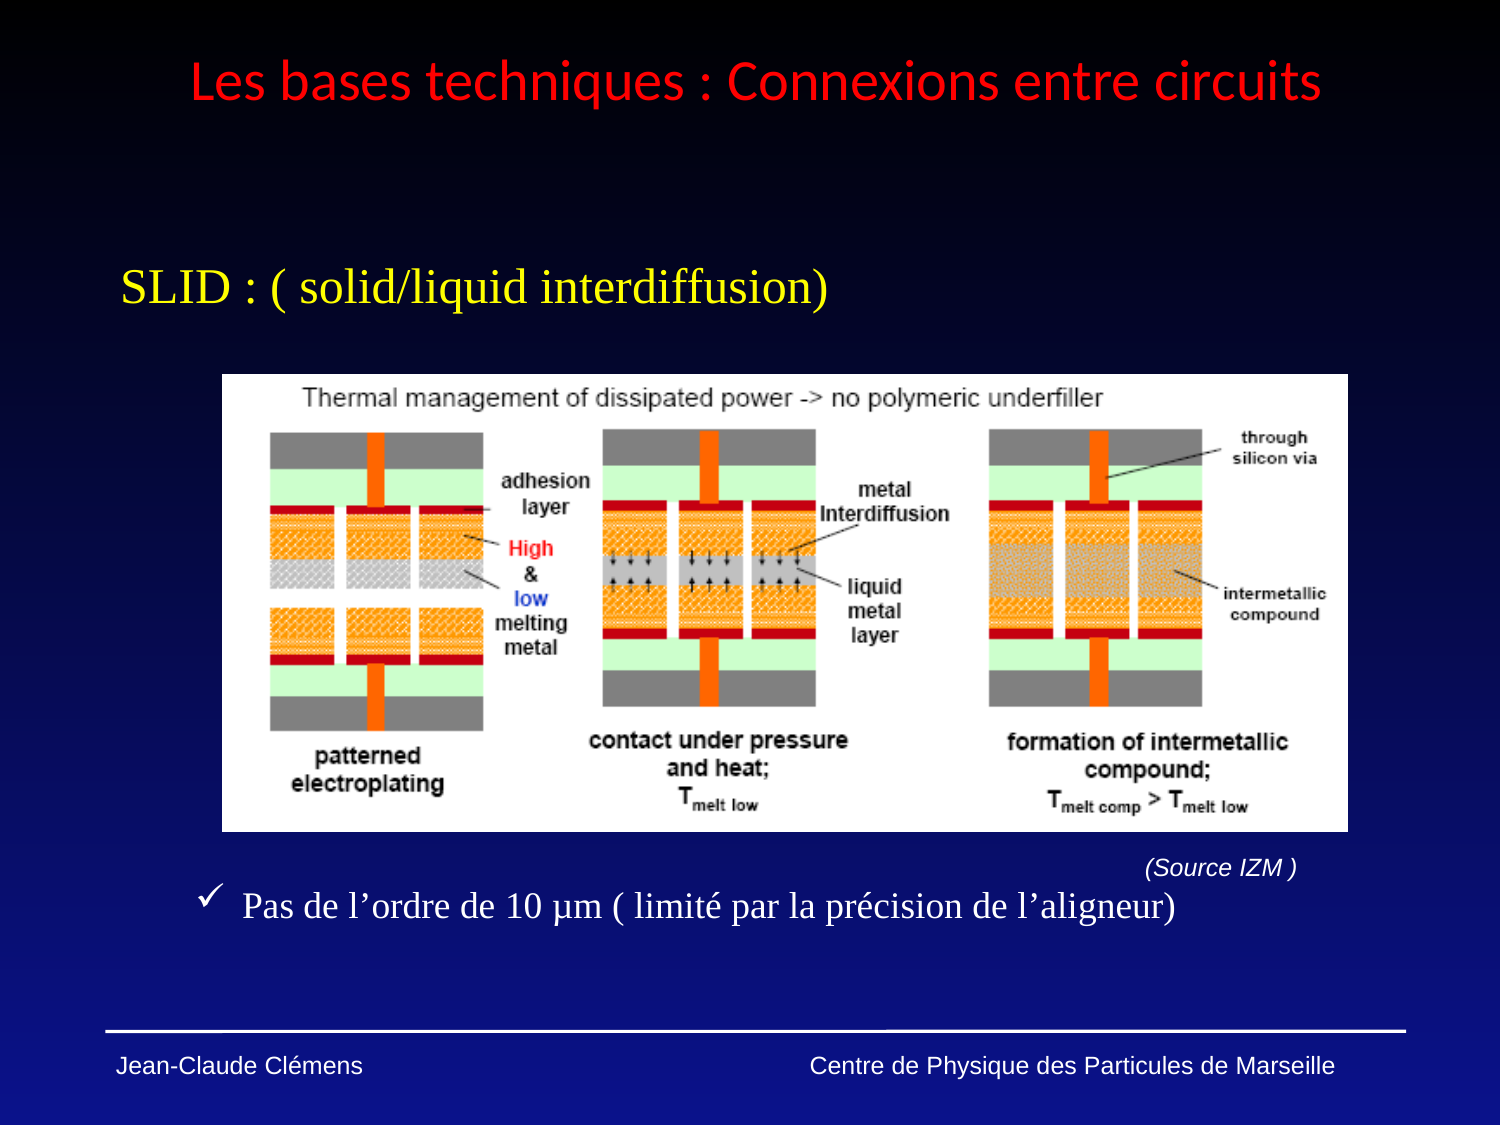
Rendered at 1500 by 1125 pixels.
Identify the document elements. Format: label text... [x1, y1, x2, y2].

footer Jean-Claude Clémens Centre de Physique des Particules de Marseille [101, 1042, 1413, 1090]
text_box (Source IZM ) [972, 831, 1407, 892]
picture [222, 374, 1349, 833]
title Les bases techniques : Connexions entre circuits [101, 35, 1413, 207]
list SLID : ( solid/liquid interdiffusion) Pas de l’ordre de 10 µm ( limité par la précision de l’aligneur) [105, 246, 1417, 1008]
